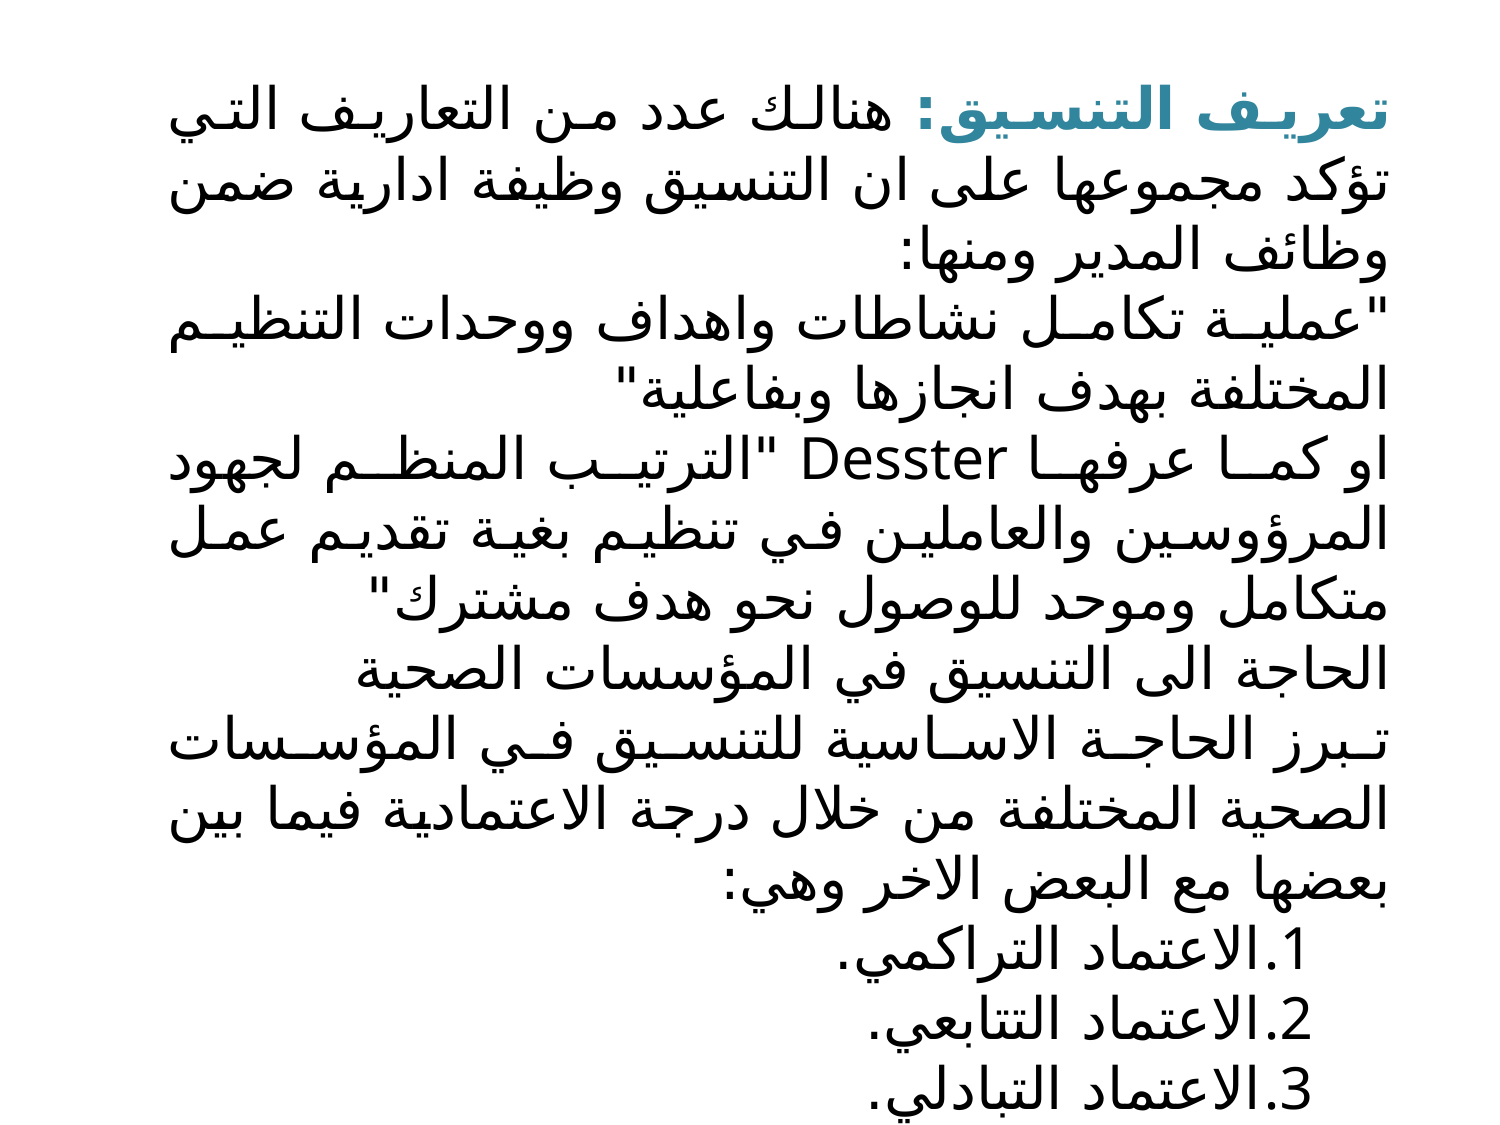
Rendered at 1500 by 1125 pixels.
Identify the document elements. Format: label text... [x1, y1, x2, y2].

text_box تعريف التنسيق: هنالك عدد من التعاريف التي تؤكد مجموعها على ان التنسيق وظيفة ادارية ضمن وظائف المدير ومنها: "عملية تكامل نشاطات واهداف ووحدات التنظيم المختلفة بهدف انجازها وبفاعلية" او كما عرفها Desster "الترتيب المنظم لجهود المرؤوسين والعاملين في تنظيم بغية تقديم عمل متكامل وموحد للوصول نحو هدف مشترك" الحاجة الى التنسيق في المؤسسات الصحية تبرز الحاجة الاساسية للتنسيق في المؤسسات الصحية المختلفة من خلال درجة الاعتمادية فيما بين بعضها مع البعض الاخر وهي: الاعتماد التراكمي. الاعتماد التتابعي. الاعتماد التبادلي. [152, 64, 1407, 1125]
